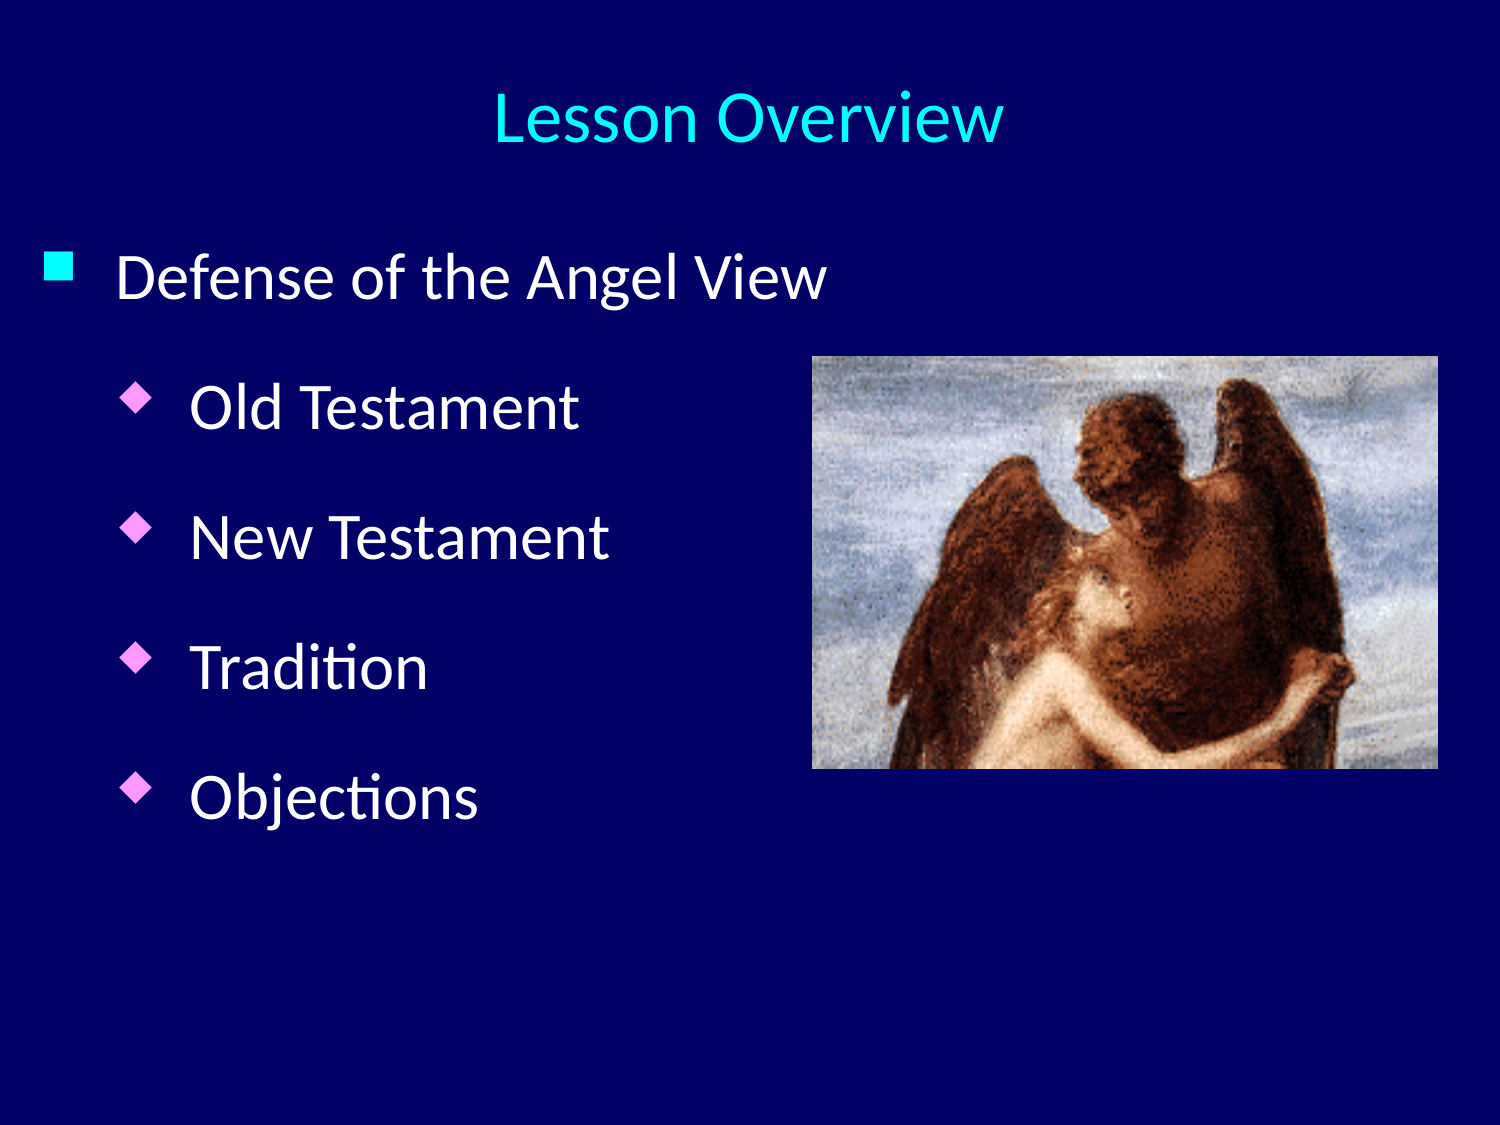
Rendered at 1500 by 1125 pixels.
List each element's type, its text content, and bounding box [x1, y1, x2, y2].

list Defense of the Angel View Old Testament New Testament Tradition Objections [24, 224, 877, 951]
picture [812, 356, 1438, 769]
text_box Lesson Overview [112, 37, 1388, 188]
